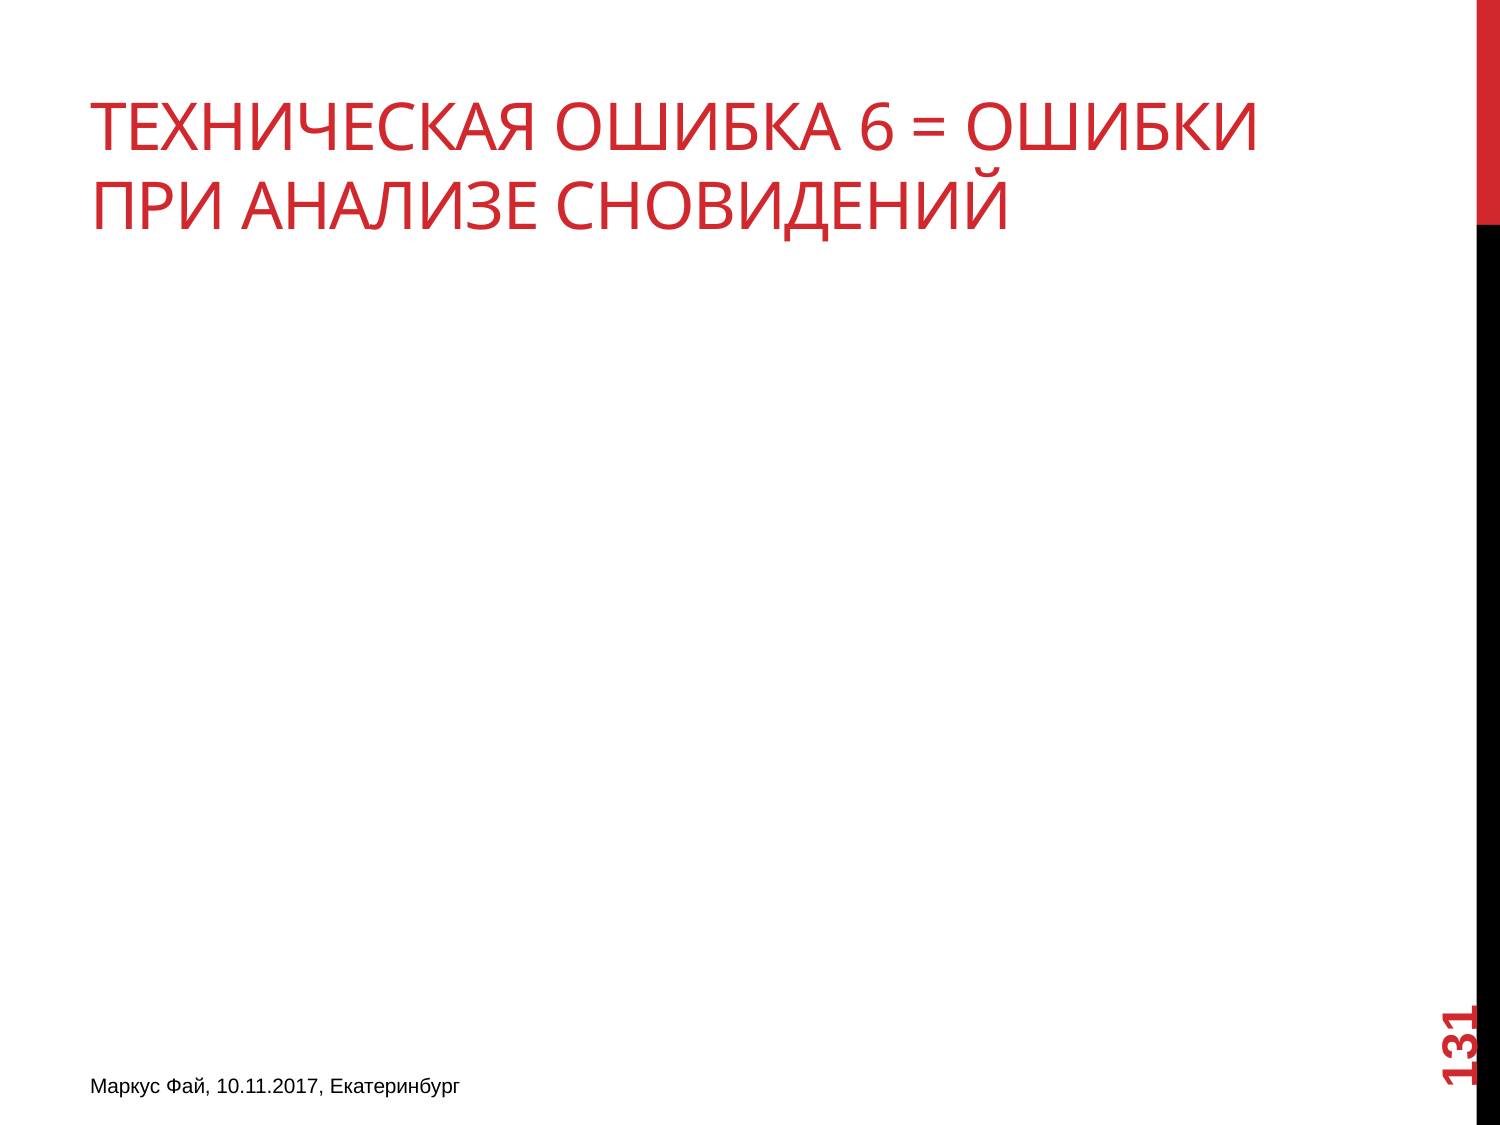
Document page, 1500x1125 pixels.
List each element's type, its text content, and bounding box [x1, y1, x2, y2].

title Техническая ошибка 6 = ошибки при анализе сновидений [75, 25, 1325, 250]
slide_number 131 [1427, 887, 1488, 1104]
footer Маркус Фай, 10.11.2017, Екатеринбург [75, 1065, 638, 1112]
